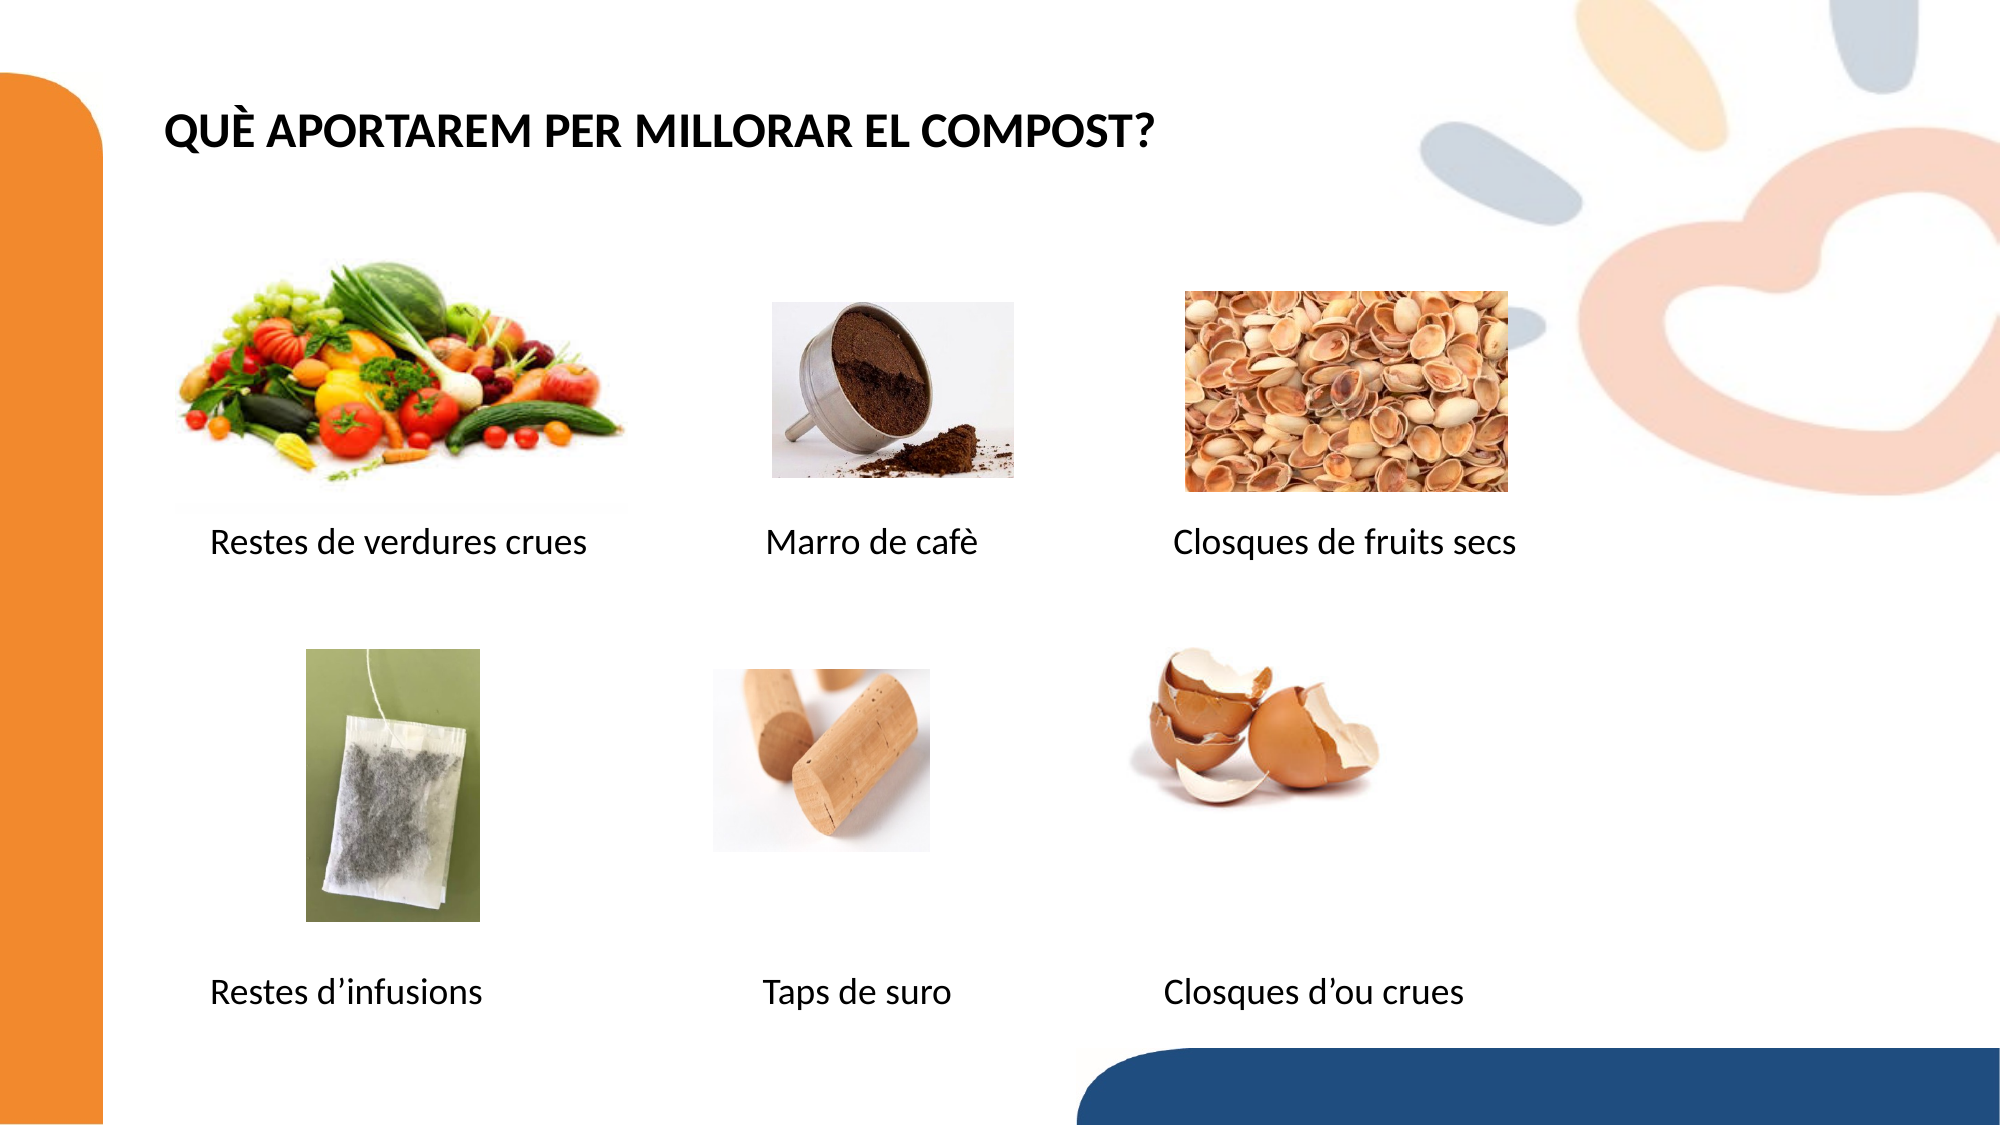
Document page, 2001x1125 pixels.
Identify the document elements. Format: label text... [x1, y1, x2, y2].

picture [712, 668, 930, 853]
title QUÈ APORTAREM PER MILLORAR EL COMPOST? [149, 90, 1950, 278]
picture [1657, 1048, 2000, 1125]
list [175, 247, 628, 514]
picture [771, 302, 1015, 479]
picture [0, 72, 103, 1125]
picture [1185, 0, 2000, 590]
picture [306, 649, 480, 922]
picture [1115, 628, 1406, 821]
text_box Restes de verdures crues Marro de cafè Closques de fruits secs Restes d’infusions Taps de suro Closques d’ou crues [195, 509, 1657, 1125]
